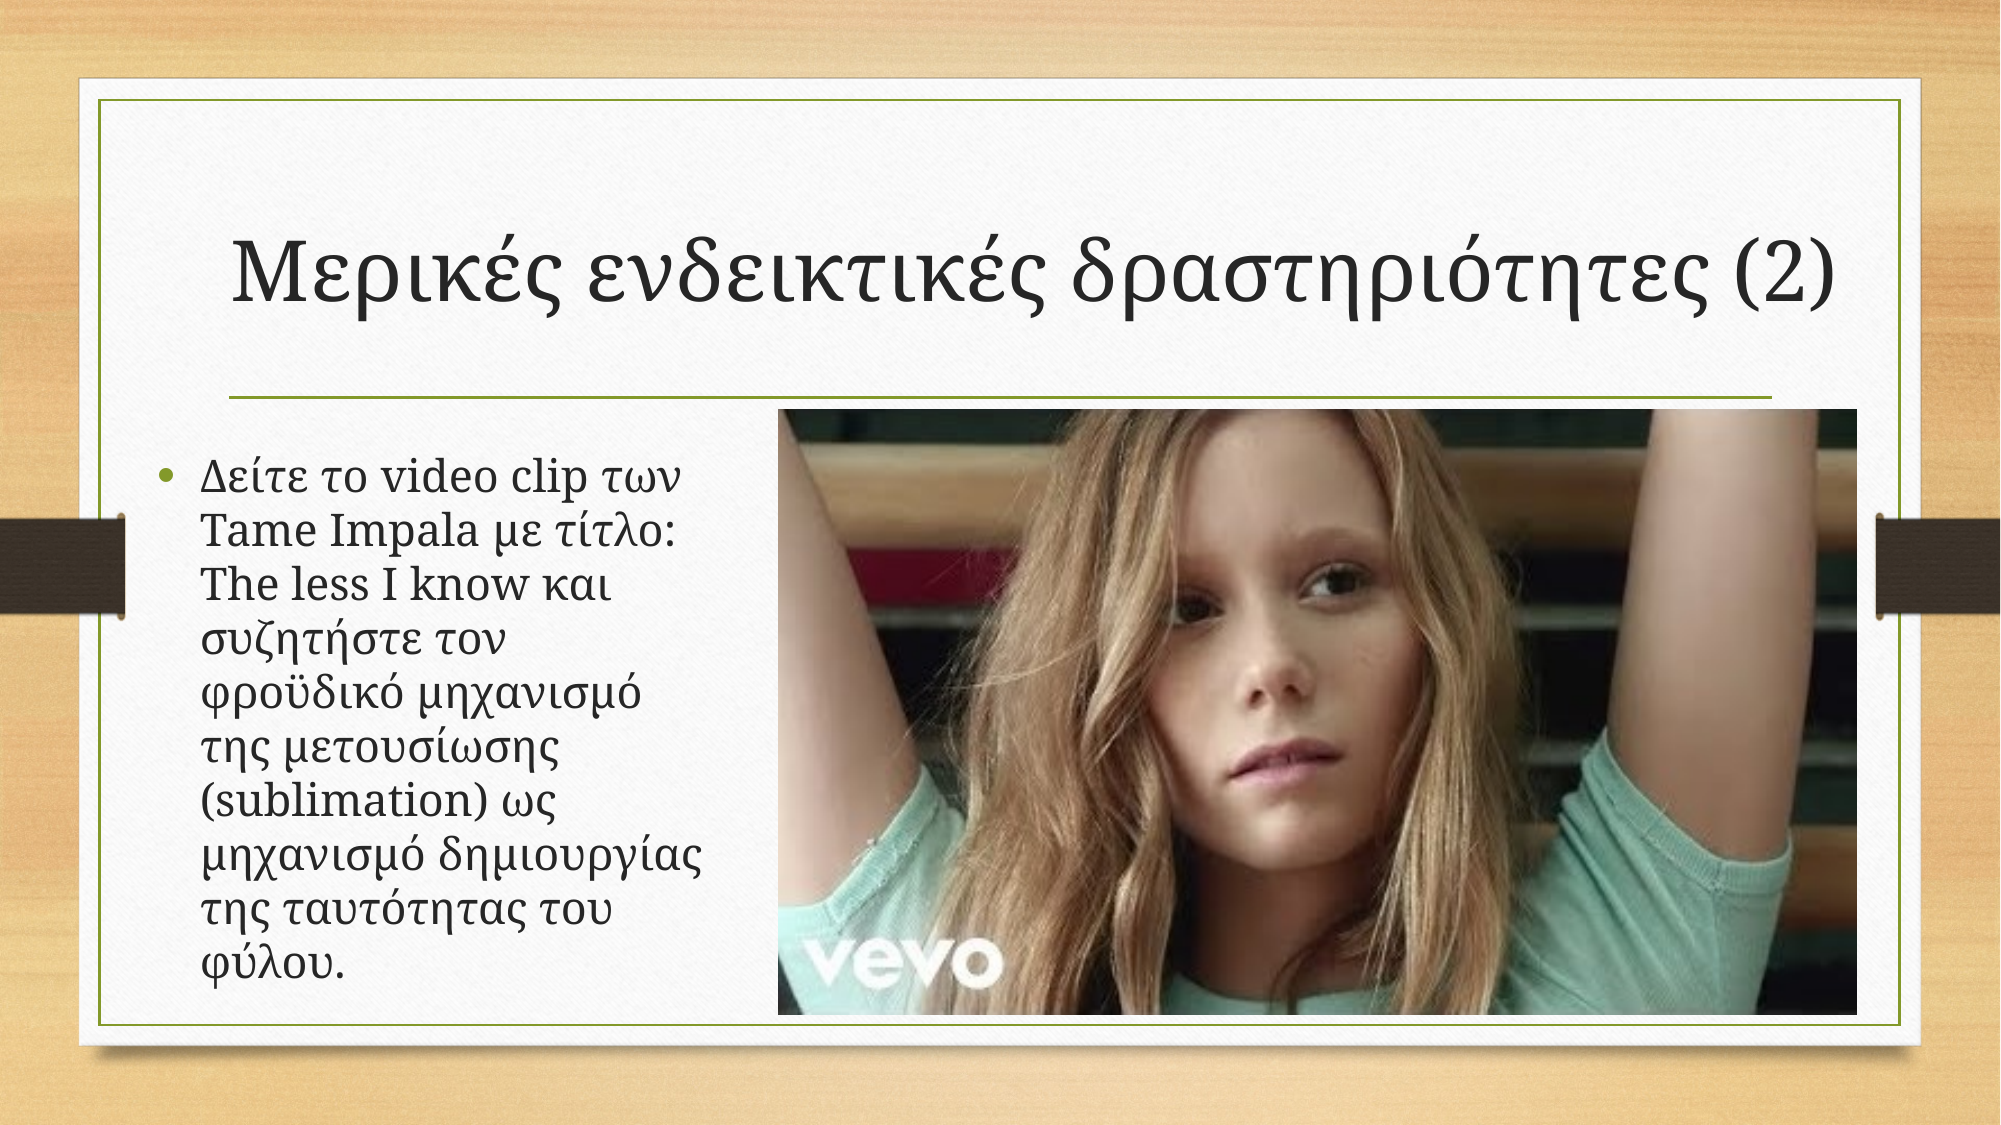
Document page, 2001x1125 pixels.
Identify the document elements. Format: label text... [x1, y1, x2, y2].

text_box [777, 408, 1858, 1016]
title Μερικές ενδεικτικές δραστηριότητες (2) [212, 161, 1858, 375]
list Δείτε το video clip των Tame Impala με τίτλο: The less I know και συζητήστε τον φροϋδικό μηχανισμό της μετουσίωσης (sublimation) ως μηχανισμό δημιουργίας της ταυτότητας του φύλου. [142, 439, 723, 1003]
picture [0, 0, 2001, 1125]
